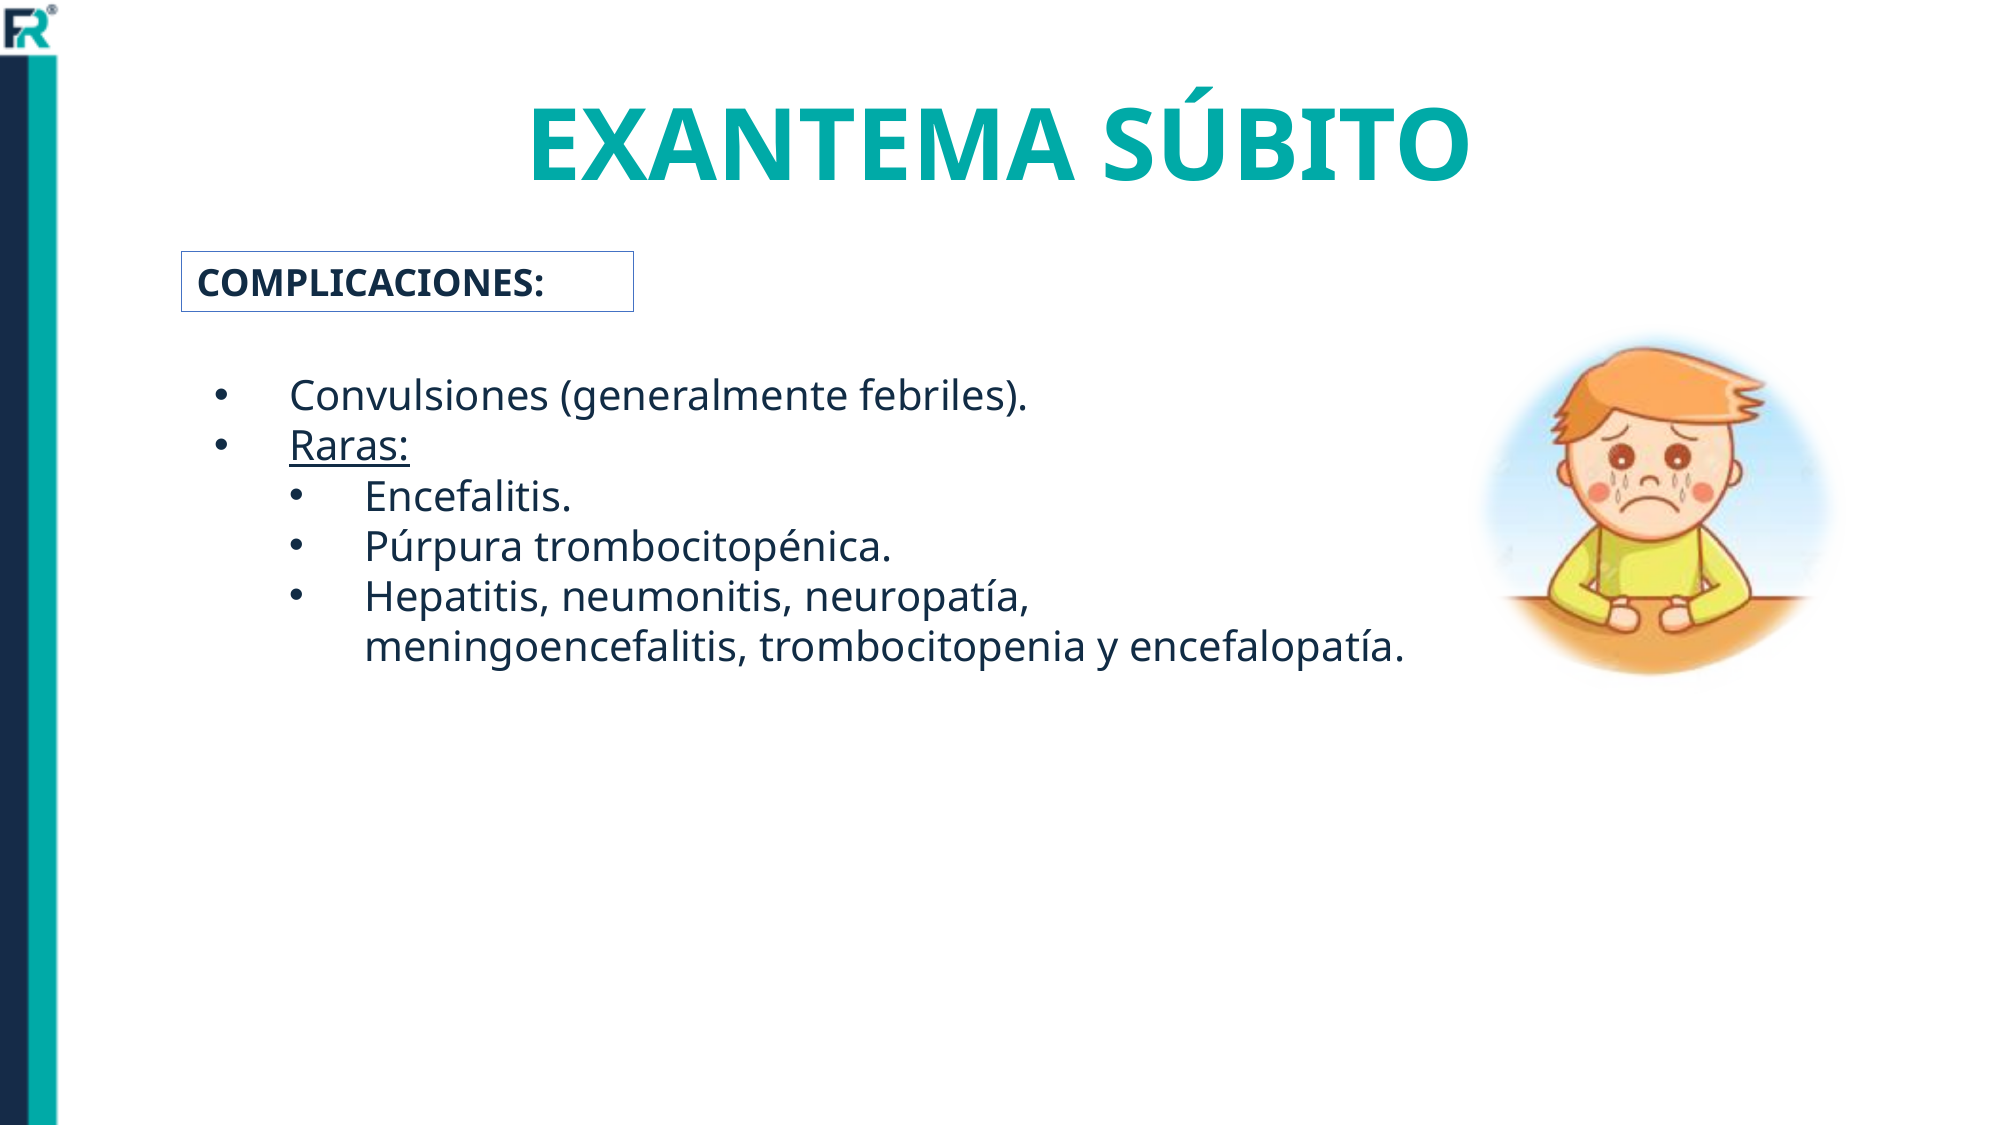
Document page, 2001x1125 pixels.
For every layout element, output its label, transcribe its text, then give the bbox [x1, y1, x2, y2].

text_box Convulsiones (generalmente febriles). Raras: Encefalitis. Púrpura trombocitopénica. Hepatitis, neumonitis, neuropatía, meningoencefalitis, trombocitopenia y encefalopatía. [199, 361, 1467, 677]
text_box EXANTEMA SÚBITO [137, 86, 1863, 304]
picture [0, 0, 2001, 1125]
text_box COMPLICACIONES: [181, 251, 634, 312]
